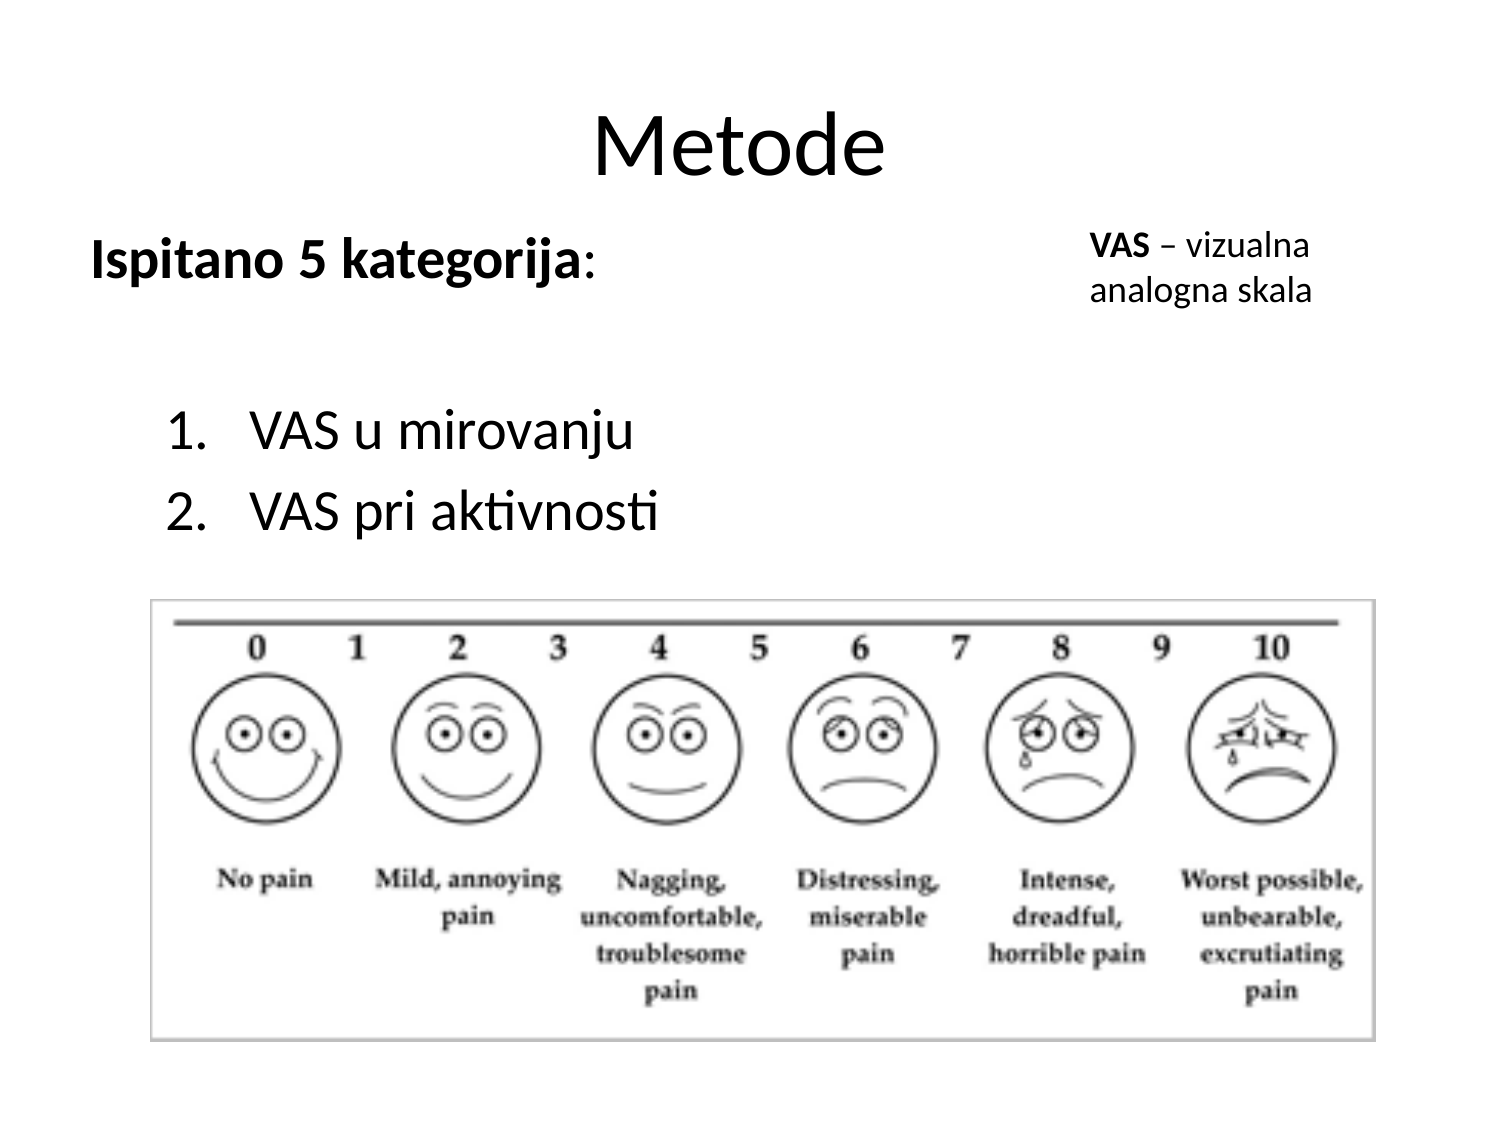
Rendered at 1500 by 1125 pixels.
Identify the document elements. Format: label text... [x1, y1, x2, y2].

list Ispitano 5 kategorija: VAS u mirovanju VAS pri aktivnosti [75, 212, 1438, 955]
text_box VAS – vizualna analogna skala [1074, 212, 1438, 318]
title Metode [75, 45, 1425, 212]
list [149, 599, 1376, 1042]
